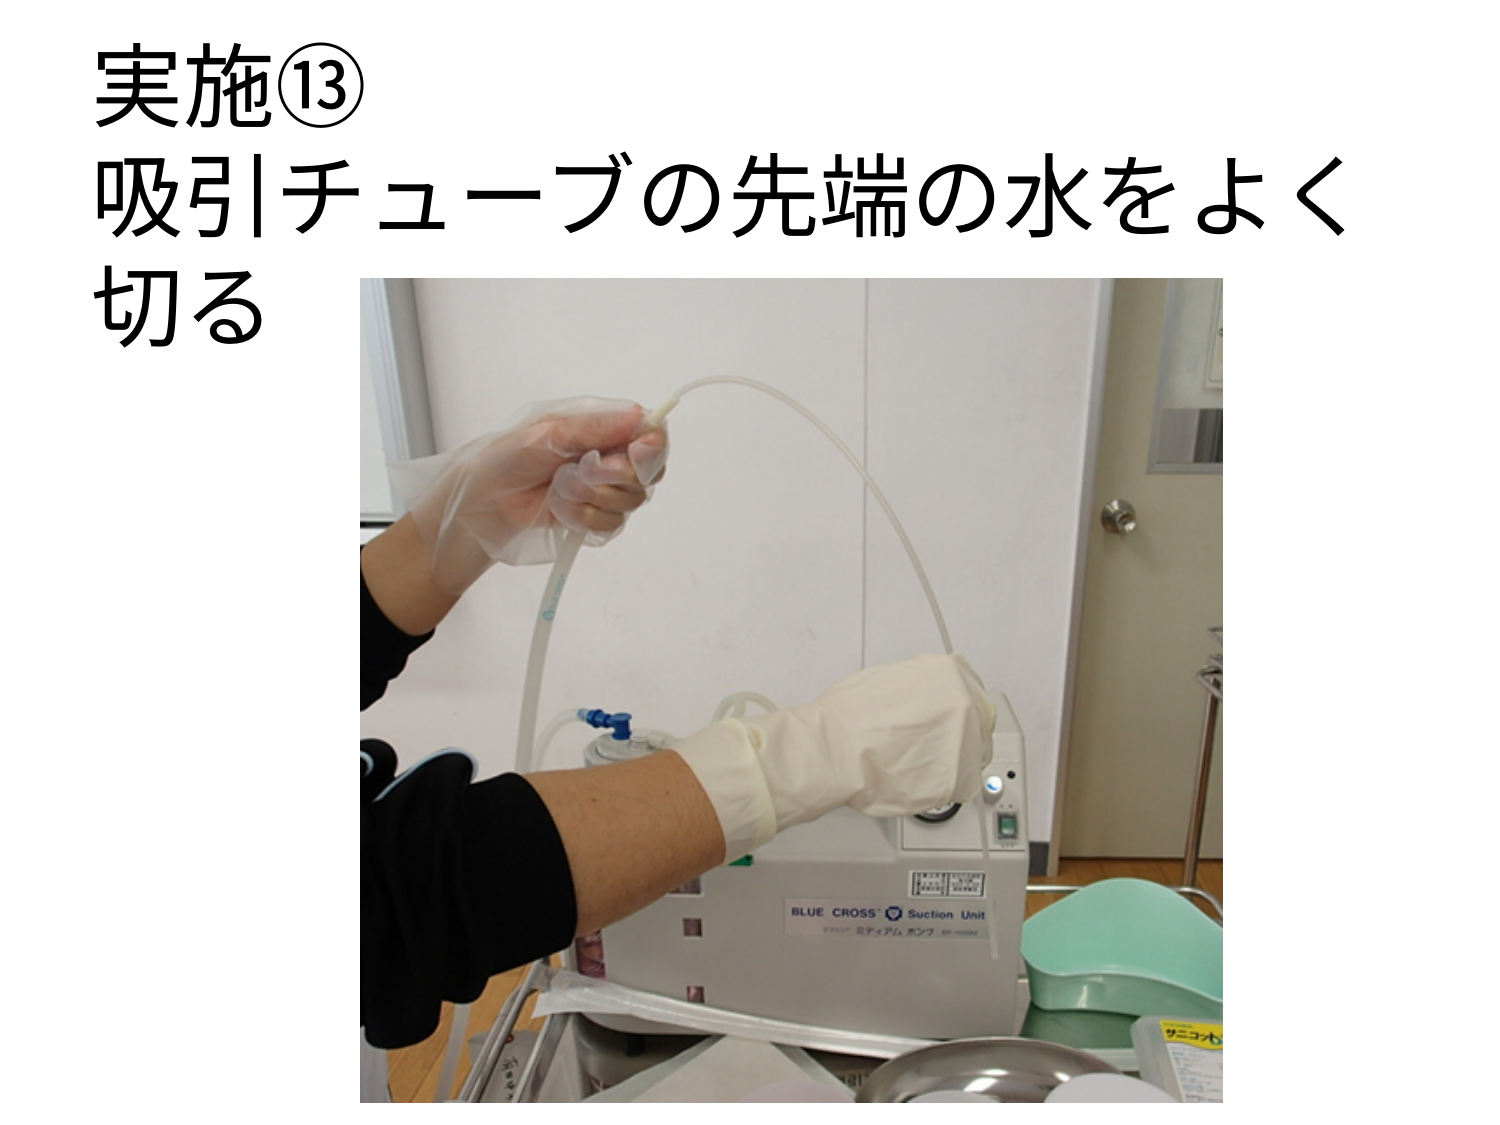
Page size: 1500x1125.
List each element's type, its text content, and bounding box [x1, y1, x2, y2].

title 実施⑬ 吸引チューブの先端の水をよく切る [76, 0, 1473, 388]
picture [359, 278, 1223, 1104]
